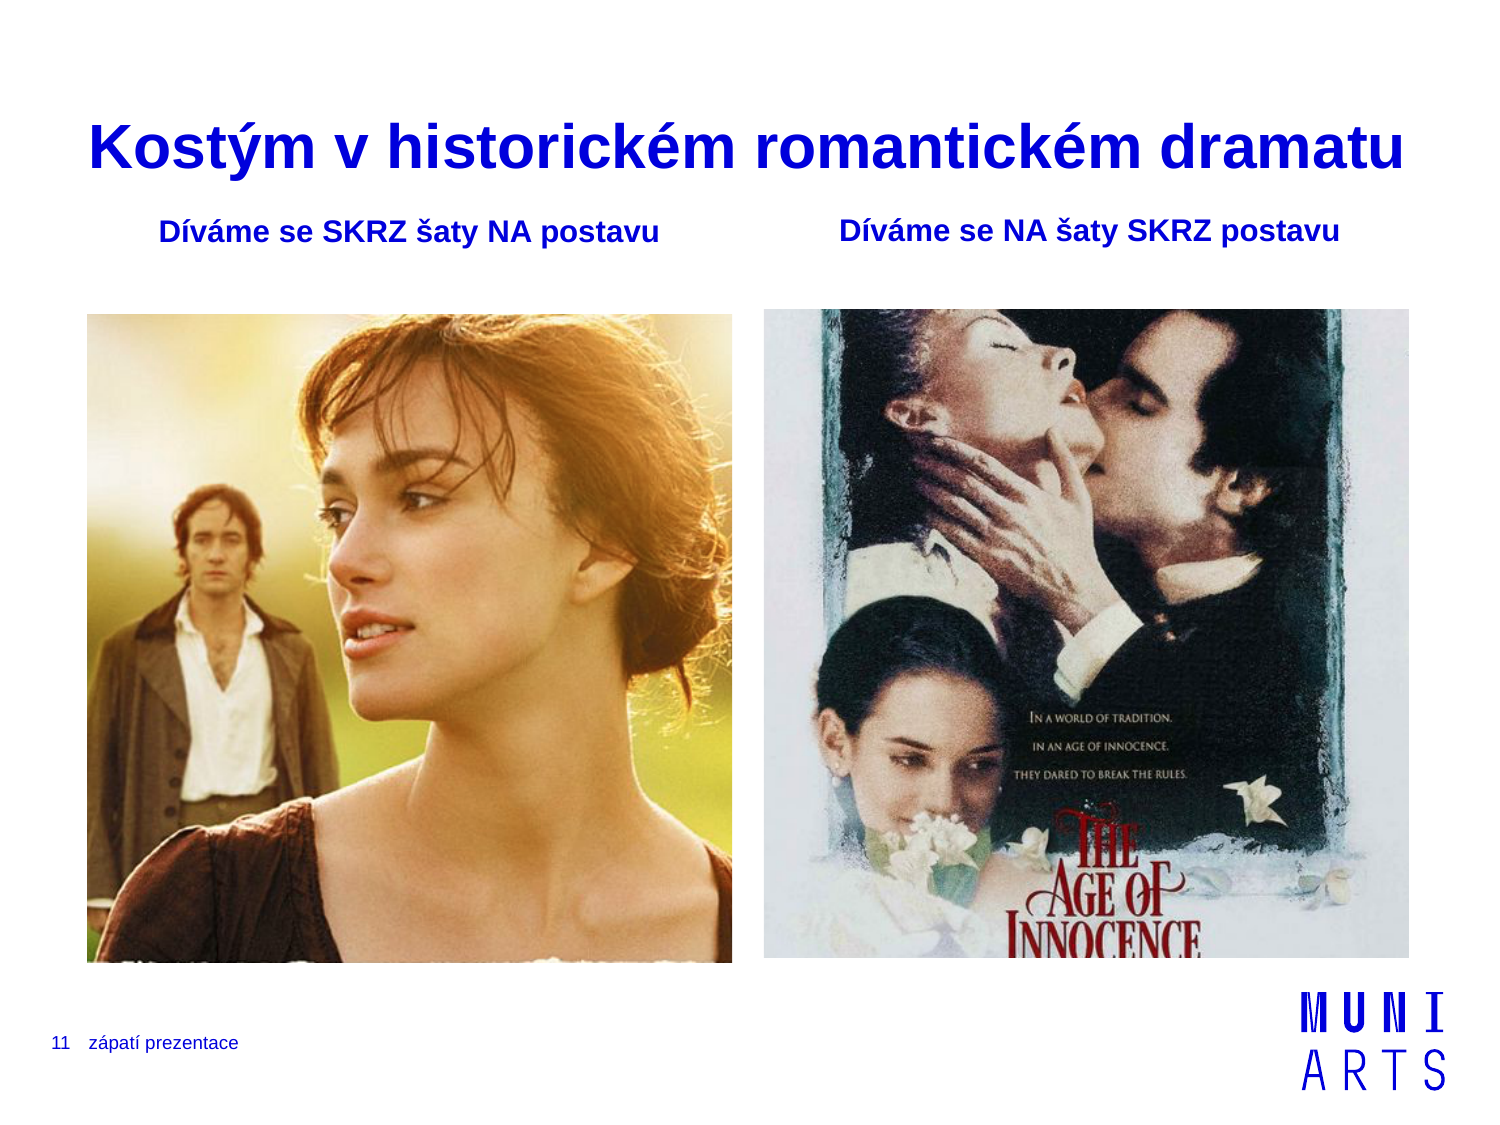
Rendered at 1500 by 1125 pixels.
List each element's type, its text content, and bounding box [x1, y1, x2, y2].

list Díváme se NA šaty SKRZ postavu [769, 211, 1412, 257]
picture [86, 314, 733, 964]
list Díváme se SKRZ šaty NA postavu [88, 212, 731, 258]
picture [763, 309, 1410, 958]
footer zápatí prezentace [88, 1021, 1063, 1063]
title Kostým v historickém romantickém dramatu [88, 118, 1412, 193]
slide_number 11 [50, 1021, 82, 1063]
